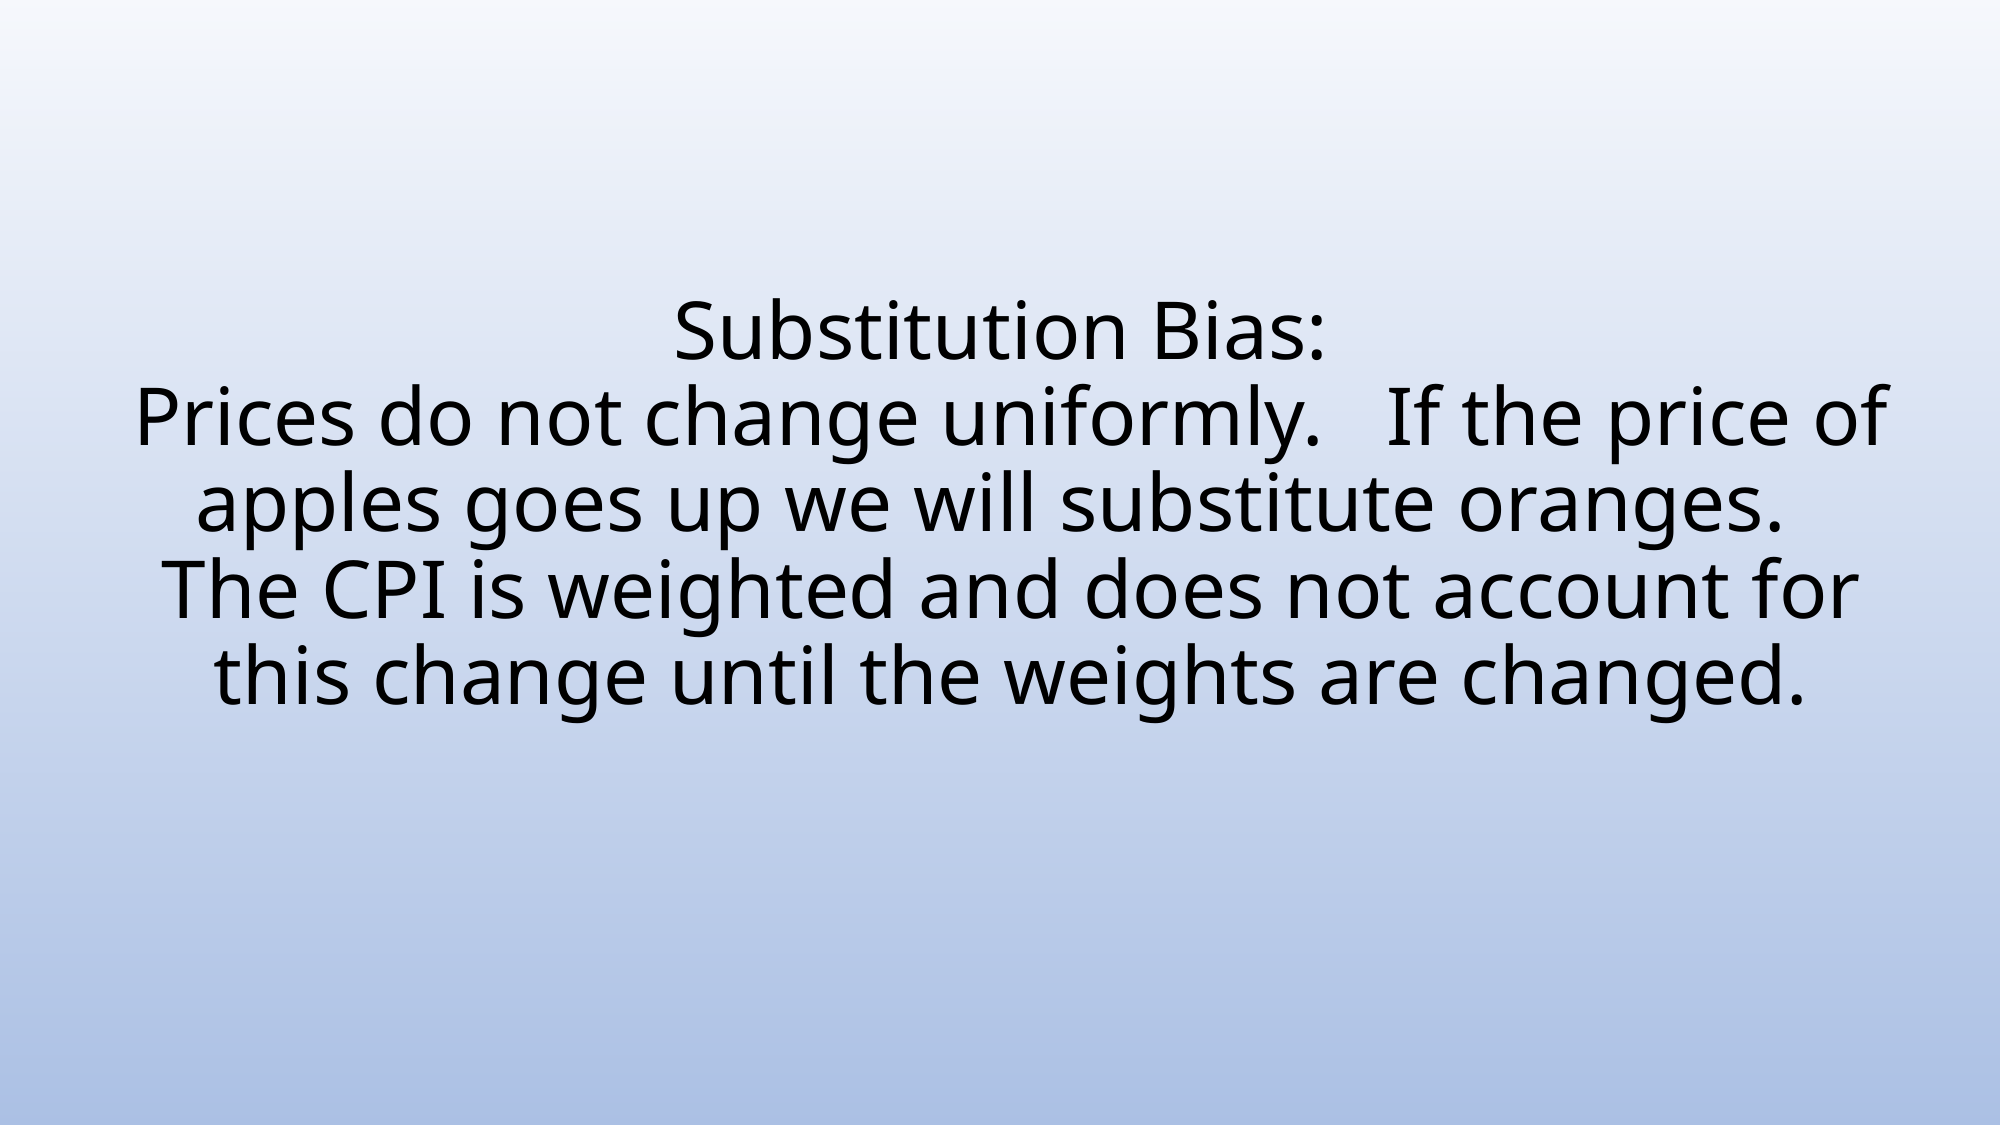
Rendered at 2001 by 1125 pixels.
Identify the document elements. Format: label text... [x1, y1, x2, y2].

title Substitution Bias: Prices do not change uniformly. If the price of apples goes up we will substitute oranges. The CPI is weighted and does not account for this change until the weights are changed. [106, 224, 1917, 730]
